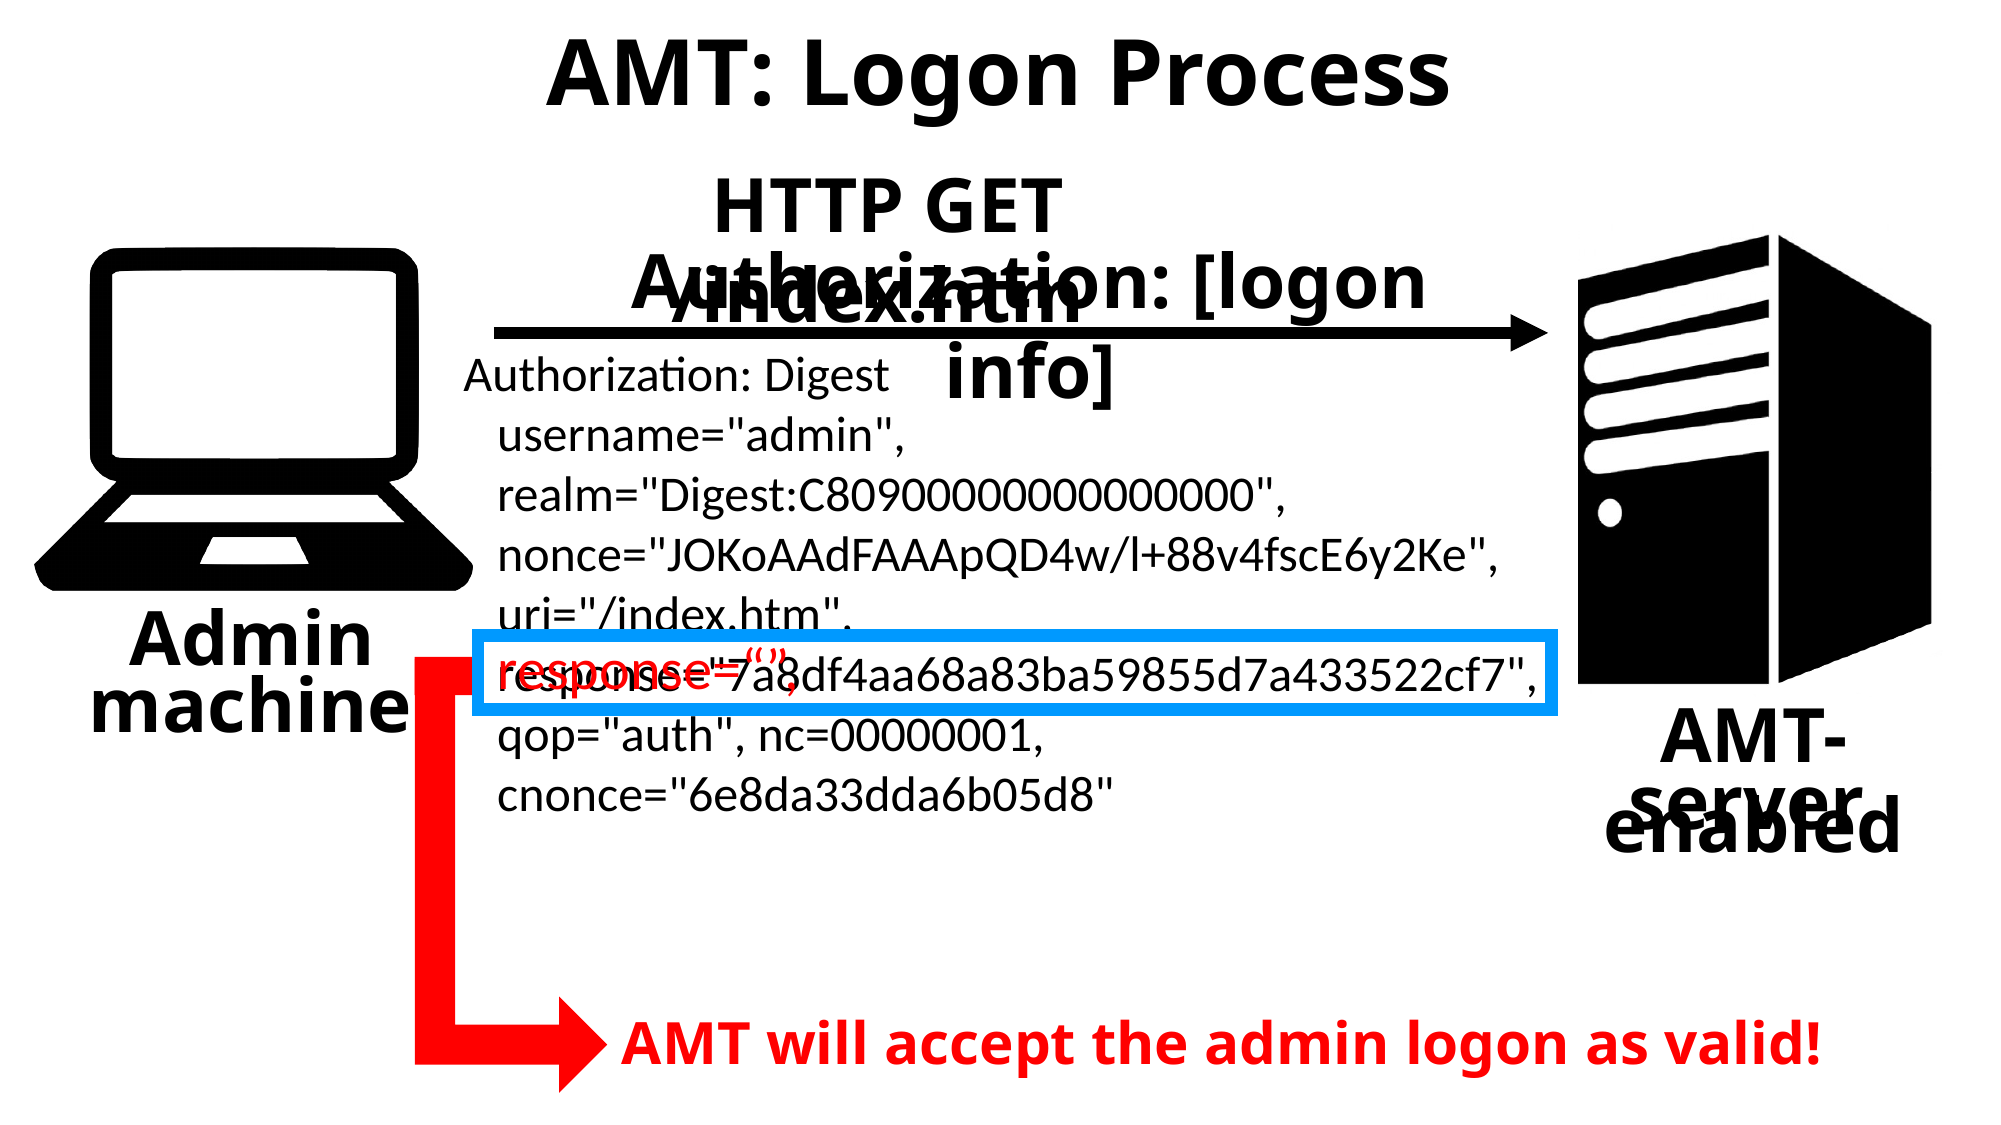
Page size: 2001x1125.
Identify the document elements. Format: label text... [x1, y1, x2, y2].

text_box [11, 247, 492, 757]
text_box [414, 656, 608, 1093]
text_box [493, 150, 1549, 333]
text_box Authorization: Digest username="admin", realm="Digest:C80900000000000000", nonce="JOKoAAdFAAApQD4w/l+88v4fscE6y2Ke", uri="/index.htm", response="7a8df4aa68a83ba59855d7a433522cf7", qop="auth", nc=00000001, cnonce="6e8da33dda6b05d8" [608, 711, 1513, 830]
text_box Authorization: Digest username="admin", realm="Digest:C80900000000000000", nonce="JOKoAAdFAAApQD4w/l+88v4fscE6y2Ke", uri="/index.htm", response="7a8df4aa68a83ba59855d7a433522cf7", qop="auth", nc=00000001, cnonce="6e8da33dda6b05d8" [492, 334, 1513, 635]
text_box response=“”, [492, 623, 855, 635]
title AMT: Logon Process [137, 1, 1863, 150]
text_box [492, 635, 1513, 711]
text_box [1513, 224, 1994, 854]
text_box AMT will accept the admin logon as valid! [608, 998, 1893, 1084]
